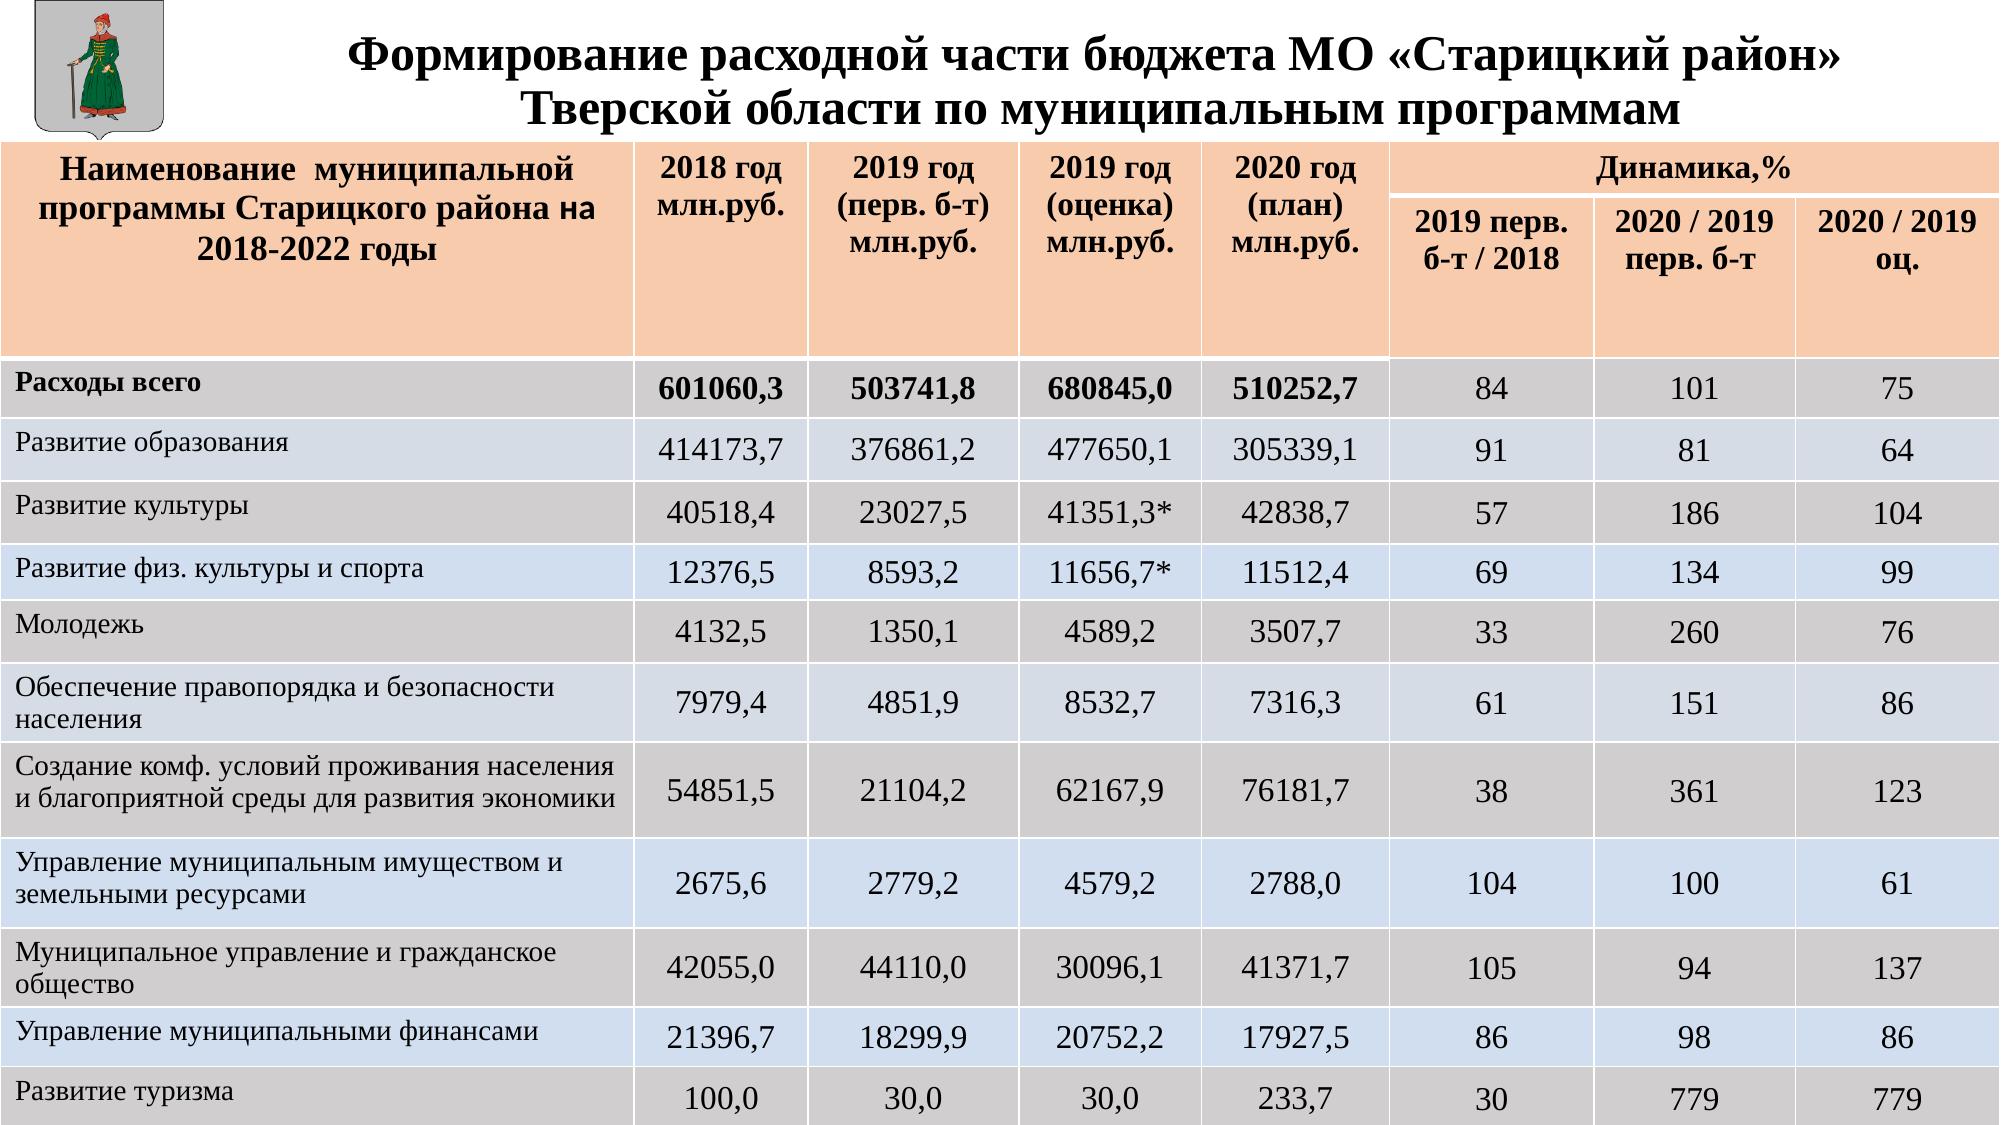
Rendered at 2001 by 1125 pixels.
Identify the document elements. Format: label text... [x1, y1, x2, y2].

table_cell 2675,6 [635, 839, 807, 927]
table_cell 54851,5 [635, 743, 807, 837]
table_cell 61 [1390, 664, 1593, 741]
table_cell 151 [1595, 664, 1795, 741]
table_cell 40518,4 [635, 482, 807, 543]
table_cell 376861,2 [809, 419, 1018, 480]
table_cell 361 [1595, 743, 1795, 837]
table_cell 779 [1796, 1067, 1999, 1125]
table_cell 1350,1 [809, 601, 1018, 662]
table_header Динамика,% [1390, 142, 1999, 193]
table_cell 8532,7 [1020, 664, 1201, 741]
table_cell 86 [1796, 1008, 1999, 1066]
table_cell 86 [1796, 664, 1999, 741]
table_cell 12376,5 [635, 545, 807, 599]
table_cell 4579,2 [1020, 839, 1201, 927]
table_cell Развитие культуры [1, 482, 633, 543]
title Формирование расходной части бюджета МО «Старицкий район» Тверской области по муниципальным программам [202, 0, 2000, 140]
table_cell 30,0 [1020, 1067, 1201, 1125]
table_cell 105 [1390, 929, 1593, 1006]
table_cell 2019 перв. б-т / 2018 [1390, 198, 1593, 357]
table_cell Управление муниципальными финансами [1, 1008, 633, 1066]
table_cell 503741,8 [809, 361, 1018, 417]
table_header 2019 год (перв. б-т) млн.руб. [809, 142, 1018, 356]
table_cell Управление муниципальным имуществом и земельными ресурсами [1, 839, 633, 927]
table_cell 100,0 [635, 1067, 807, 1125]
table_cell 99 [1796, 545, 1999, 599]
table_cell 4589,2 [1020, 601, 1201, 662]
table_cell 84 [1390, 359, 1593, 417]
table_cell Муниципальное управление и гражданское общество [1, 929, 633, 1006]
table_cell 69 [1390, 545, 1593, 599]
table_cell 477650,1 [1020, 419, 1201, 480]
table_cell 260 [1595, 601, 1795, 662]
table_cell Развитие физ. культуры и спорта [1, 545, 633, 599]
table_cell 7316,3 [1202, 664, 1389, 741]
table_cell 134 [1595, 545, 1795, 599]
table_cell 33 [1390, 601, 1593, 662]
table_cell 20752,2 [1020, 1008, 1201, 1066]
table_cell 61 [1796, 839, 1999, 927]
table_cell 8593,2 [809, 545, 1018, 599]
table_header Наименование муниципальной программы Старицкого района на 2018-2022 годы [1, 142, 633, 356]
table_cell 104 [1390, 839, 1593, 927]
table_cell 779 [1595, 1067, 1795, 1125]
table_cell 11656,7* [1020, 545, 1201, 599]
table_cell 75 [1796, 359, 1999, 417]
table_cell 414173,7 [635, 419, 807, 480]
table_cell Развитие образования [1, 419, 633, 480]
table_cell 4851,9 [809, 664, 1018, 741]
table_cell 186 [1595, 482, 1795, 543]
table_cell 44110,0 [809, 929, 1018, 1006]
table_cell 4132,5 [635, 601, 807, 662]
table_cell 510252,7 [1202, 361, 1389, 417]
table_cell 18299,9 [809, 1008, 1018, 1066]
table_cell 57 [1390, 482, 1593, 543]
table_cell Обеспечение правопорядка и безопасности населения [1, 664, 633, 741]
table_cell 98 [1595, 1008, 1795, 1066]
table_cell 76181,7 [1202, 743, 1389, 837]
table_cell 137 [1796, 929, 1999, 1006]
table_cell 123 [1796, 743, 1999, 837]
table_cell 2788,0 [1202, 839, 1389, 927]
table_cell 21104,2 [809, 743, 1018, 837]
picture [34, 0, 164, 144]
table_cell 2020 / 2019 оц. [1796, 198, 1999, 357]
table_cell Молодежь [1, 601, 633, 662]
table_cell 30096,1 [1020, 929, 1201, 1006]
table_cell 101 [1595, 359, 1795, 417]
table_cell 2020 / 2019 перв. б-т [1595, 198, 1795, 357]
table_cell Создание комф. условий проживания населения и благоприятной среды для развития экономики [1, 743, 633, 837]
table_cell 233,7 [1202, 1067, 1389, 1125]
table_cell 64 [1796, 419, 1999, 480]
table_cell 42838,7 [1202, 482, 1389, 543]
table_cell 30 [1390, 1067, 1593, 1125]
table_cell 86 [1390, 1008, 1593, 1066]
table_cell 17927,5 [1202, 1008, 1389, 1066]
table_cell 41371,7 [1202, 929, 1389, 1006]
table_header 2020 год (план) млн.руб. [1202, 142, 1389, 356]
table_cell 601060,3 [635, 361, 807, 417]
table_cell 42055,0 [635, 929, 807, 1006]
table_cell 21396,7 [635, 1008, 807, 1066]
table_cell 30,0 [809, 1067, 1018, 1125]
table_cell Развитие туризма [1, 1067, 633, 1125]
table_cell 41351,3* [1020, 482, 1201, 543]
table_cell 38 [1390, 743, 1593, 837]
table_cell 680845,0 [1020, 361, 1201, 417]
table_cell 104 [1796, 482, 1999, 543]
table_cell 62167,9 [1020, 743, 1201, 837]
table_cell Расходы всего [1, 361, 633, 417]
table_cell 76 [1796, 601, 1999, 662]
table_cell 305339,1 [1202, 419, 1389, 480]
table_header 2018 год млн.руб. [635, 142, 807, 356]
table_header 2019 год (оценка) млн.руб. [1020, 142, 1201, 356]
table_cell 2779,2 [809, 839, 1018, 927]
table_cell 91 [1390, 419, 1593, 480]
table_cell 100 [1595, 839, 1795, 927]
table_cell 81 [1595, 419, 1795, 480]
table_cell 23027,5 [809, 482, 1018, 543]
table_cell 7979,4 [635, 664, 807, 741]
table_cell 11512,4 [1202, 545, 1389, 599]
table_cell 3507,7 [1202, 601, 1389, 662]
table_cell 94 [1595, 929, 1795, 1006]
